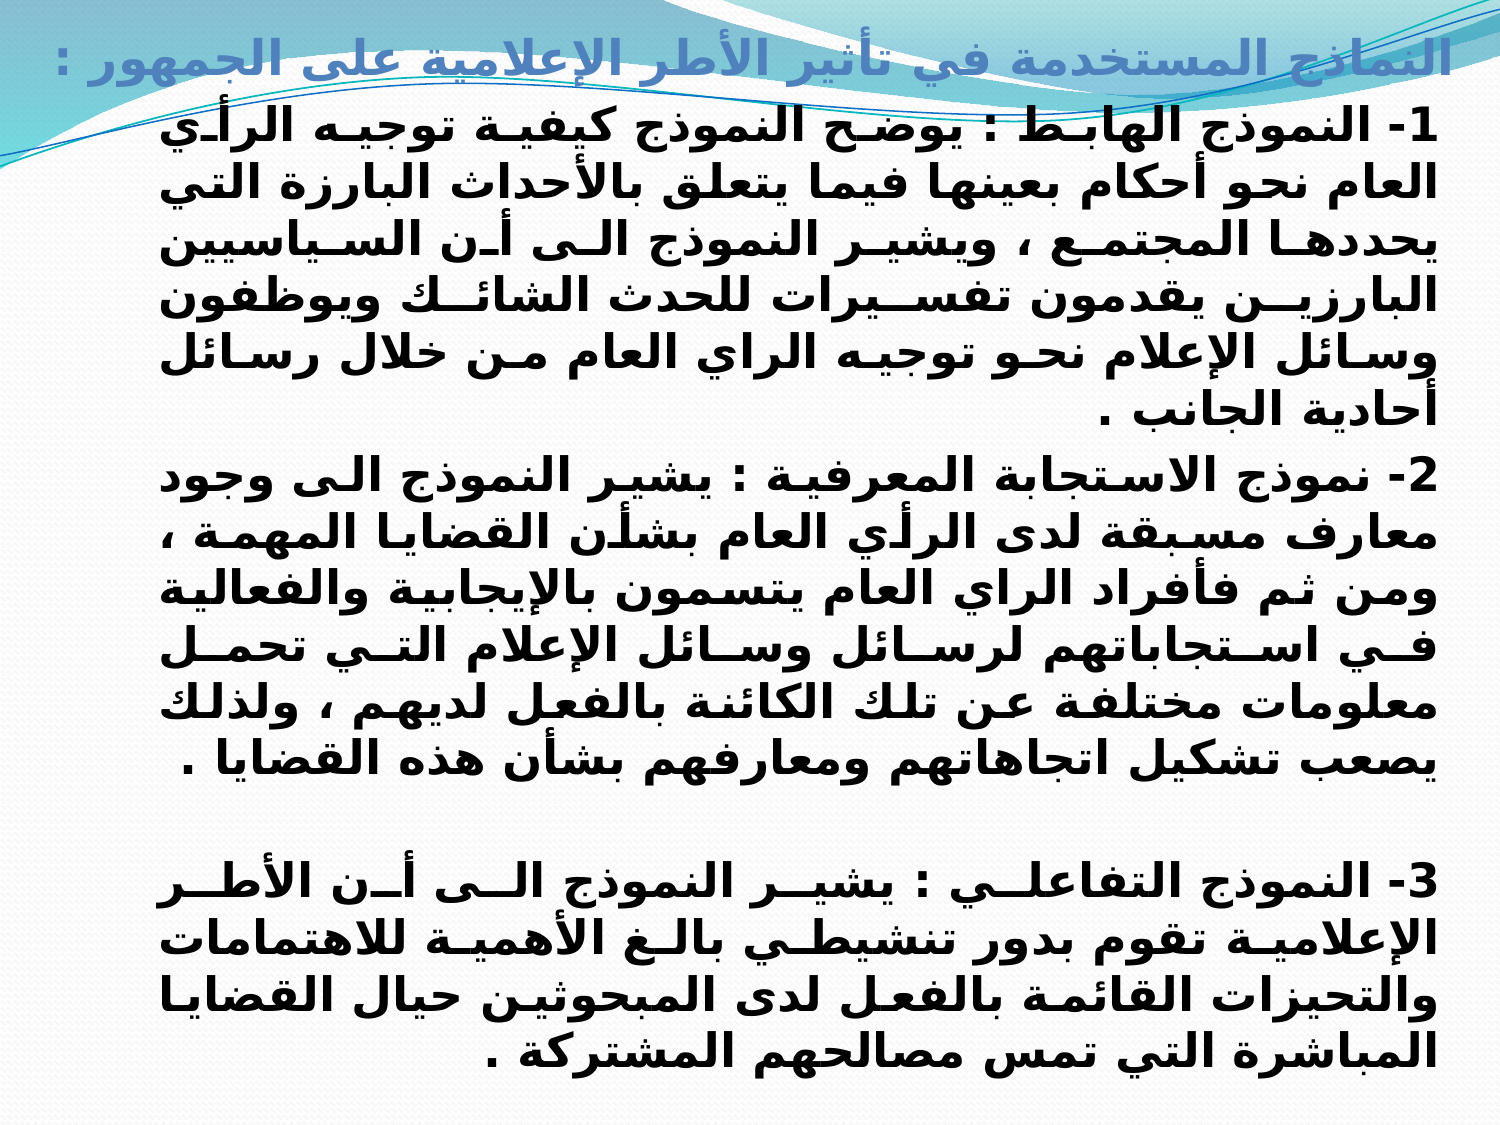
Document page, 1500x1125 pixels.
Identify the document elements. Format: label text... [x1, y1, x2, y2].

list النماذج المستخدمة في تأثير الأطر الإعلامية على الجمهور : 1- النموذج الهابط : يوضح النموذج كيفية توجيه الرأي العام نحو أحكام بعينها فيما يتعلق بالأحداث البارزة التي يحددها المجتمع ، ويشير النموذج الى أن السياسيين البارزين يقدمون تفسيرات للحدث الشائك ويوظفون وسائل الإعلام نحو توجيه الراي العام من خلال رسائل أحادية الجانب . 2- نموذج الاستجابة المعرفية : يشير النموذج الى وجود معارف مسبقة لدى الرأي العام بشأن القضايا المهمة ، ومن ثم فأفراد الراي العام يتسمون بالإيجابية والفعالية في استجاباتهم لرسائل وسائل الإعلام التي تحمل معلومات مختلفة عن تلك الكائنة بالفعل لديهم ، ولذلك يصعب تشكيل اتجاهاتهم ومعارفهم بشأن هذه القضايا . 3- النموذج التفاعلي : يشير النموذج الى أن الأطر الإعلامية تقوم بدور تنشيطي بالغ الأهمية للاهتمامات والتحيزات القائمة بالفعل لدى المبحوثين حيال القضايا المباشرة التي تمس مصالحهم المشتركة . [17, 19, 1471, 1106]
